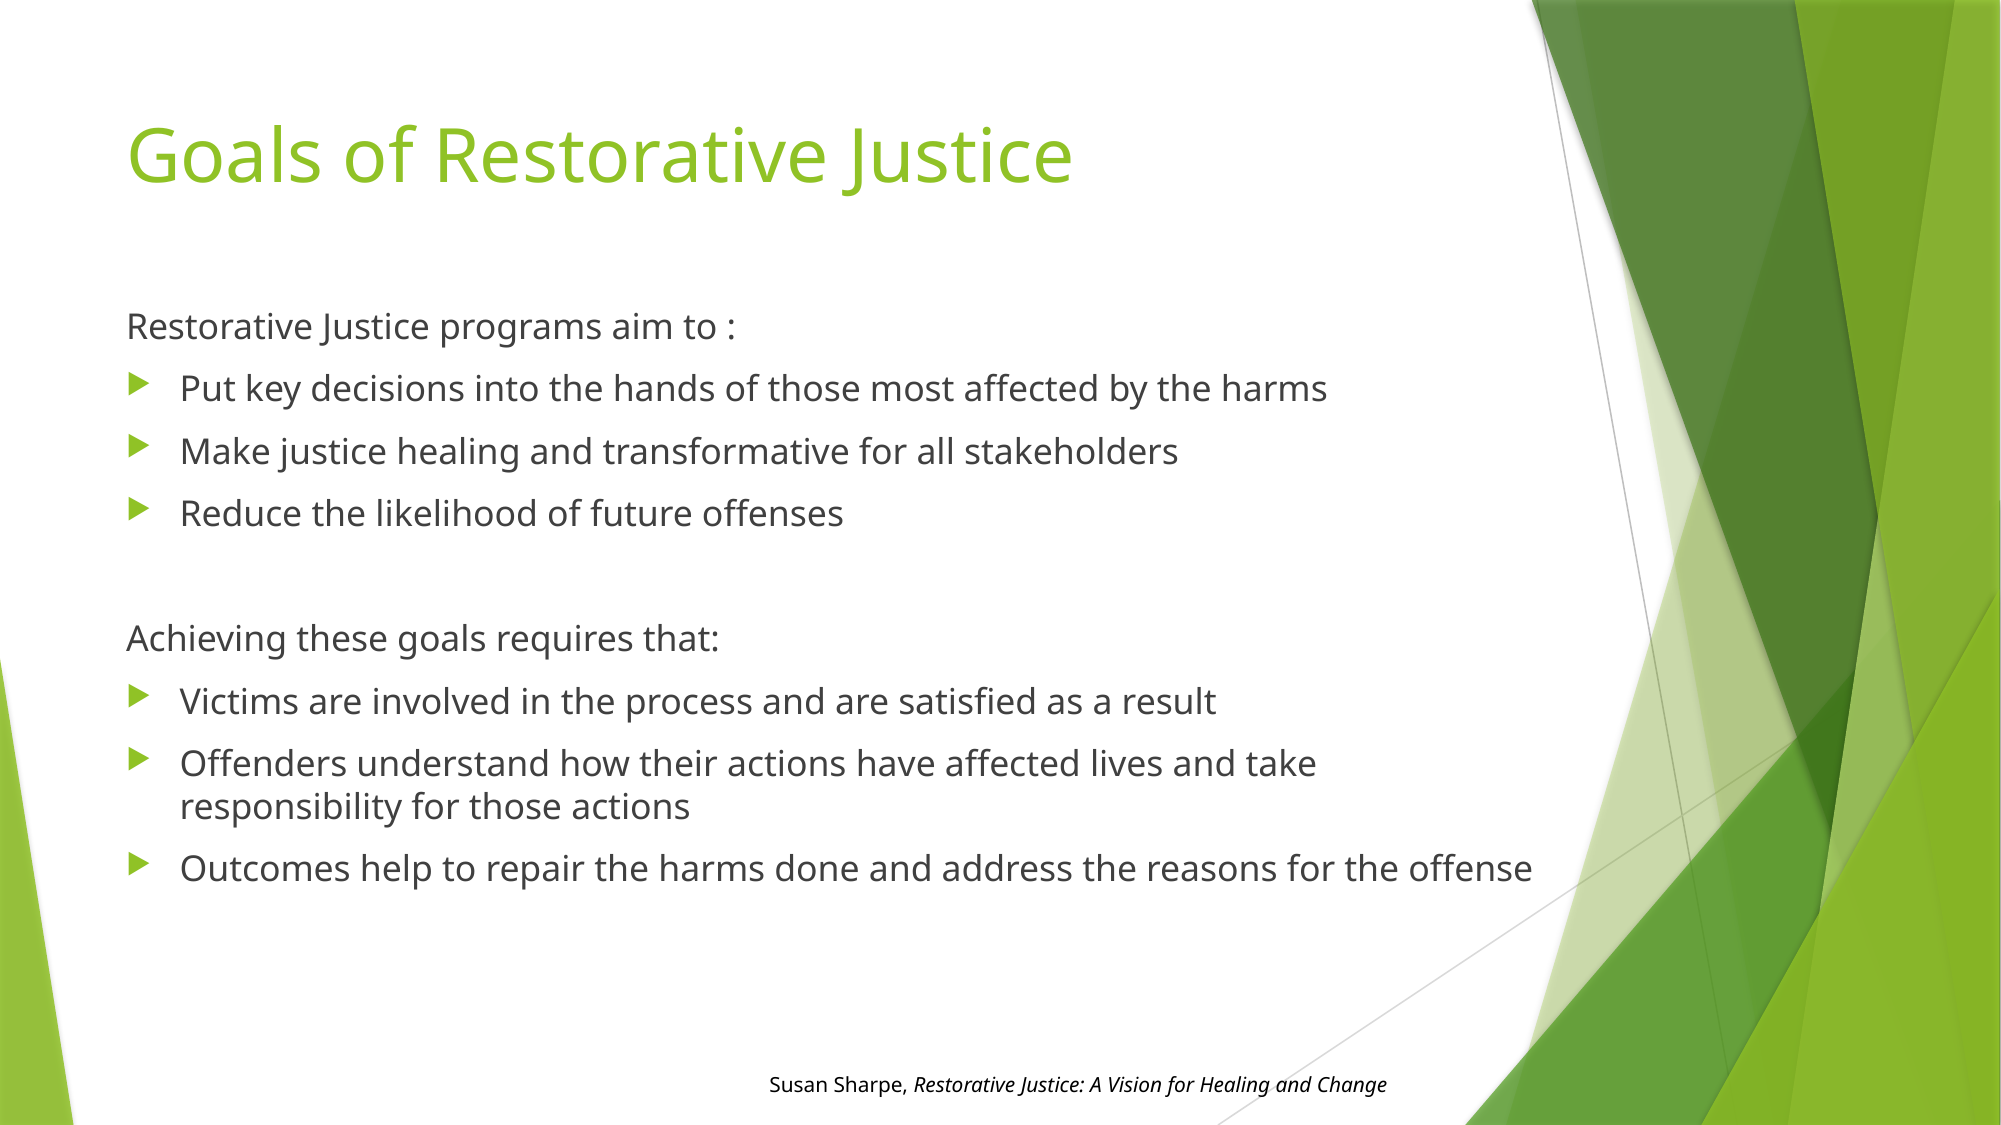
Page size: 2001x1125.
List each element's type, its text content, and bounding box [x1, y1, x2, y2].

text_box Susan Sharpe, Restorative Justice: A Vision for Healing and Change [754, 1064, 1449, 1105]
title Goals of Restorative Justice [111, 99, 1522, 296]
list Restorative Justice programs aim to : Put key decisions into the hands of those most affected by the harms Make justice healing and transformative for all stakeholders Reduce the likelihood of future offenses Achieving these goals requires that: Victims are involved in the process and are satisfied as a result Offenders understand how their actions have affected lives and take responsibility for those actions Outcomes help to repair the harms done and address the reasons for the offense [111, 296, 1564, 933]
